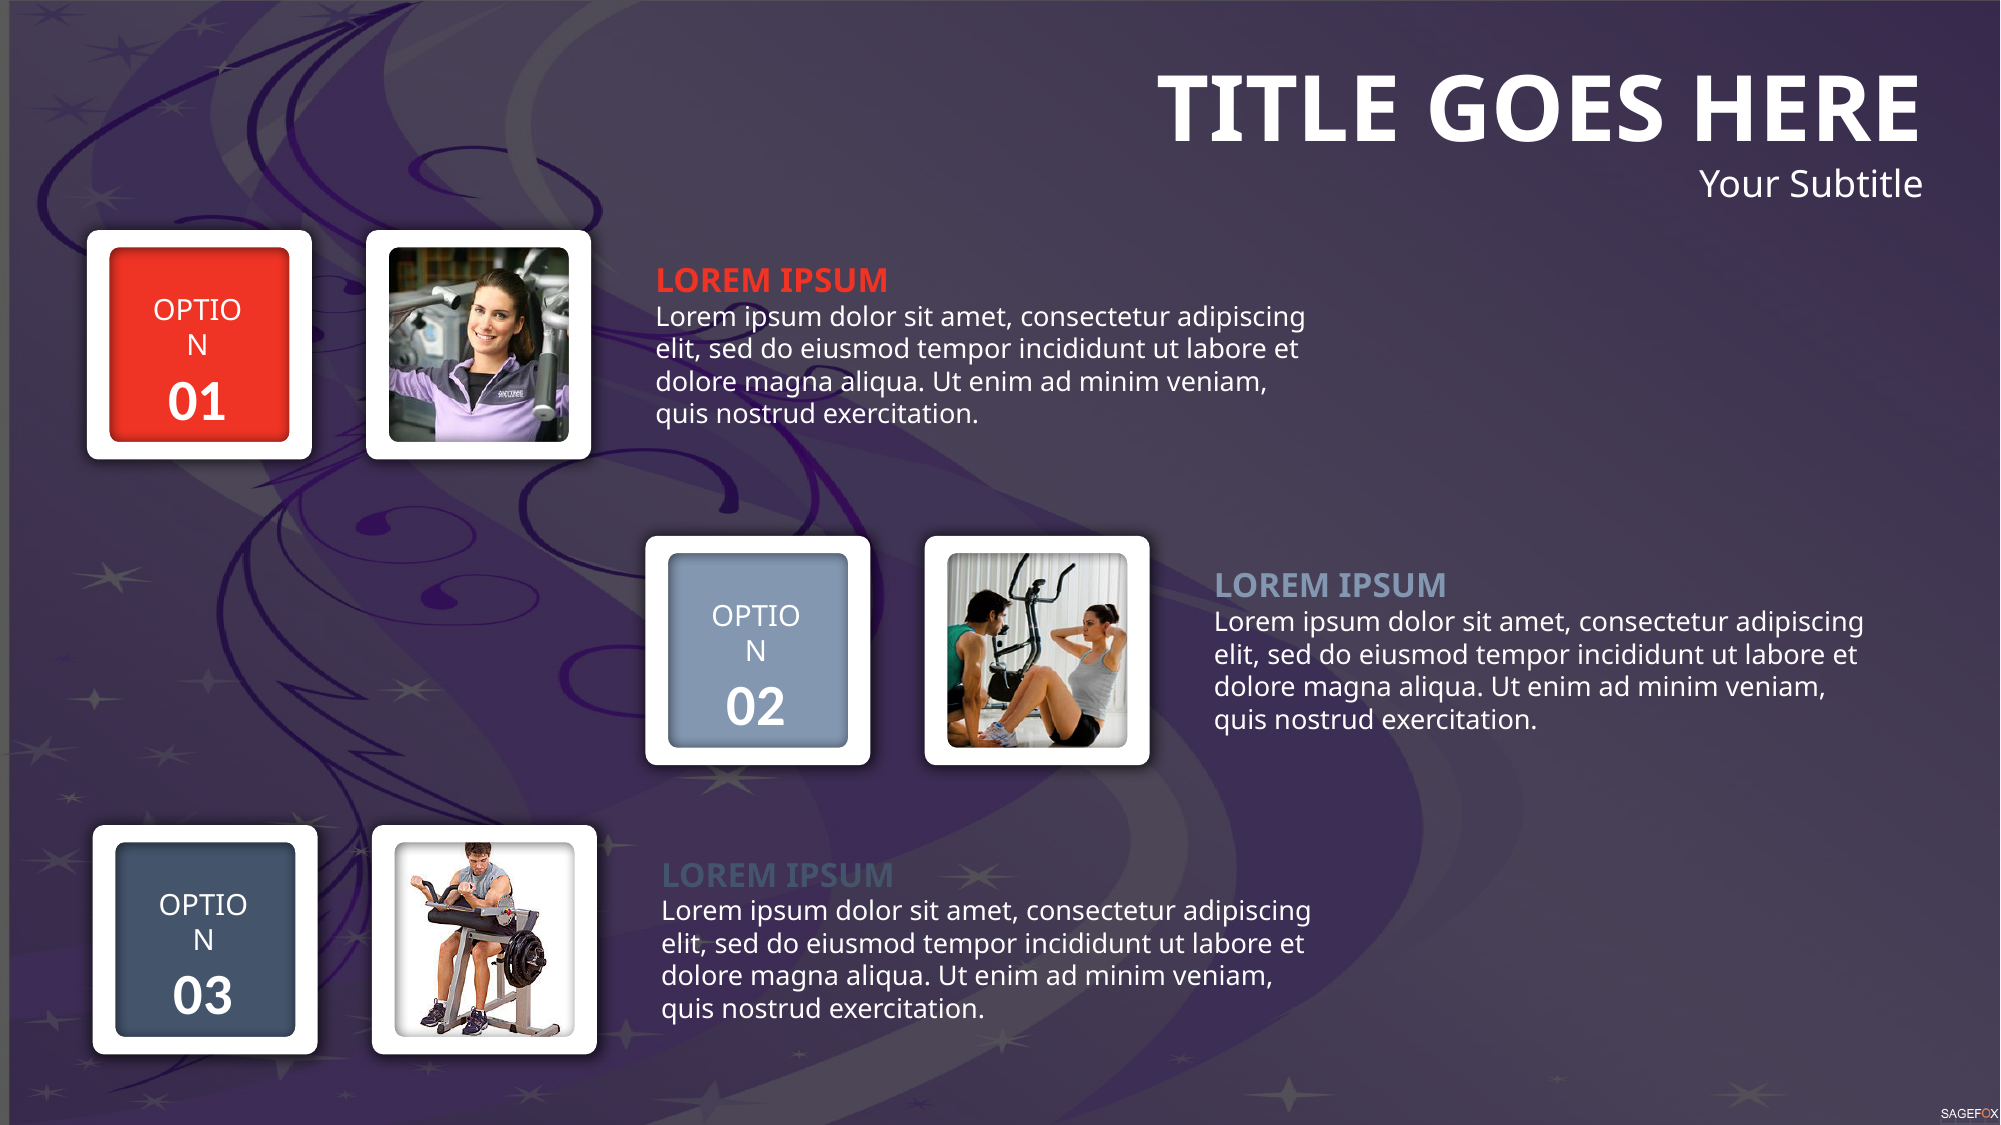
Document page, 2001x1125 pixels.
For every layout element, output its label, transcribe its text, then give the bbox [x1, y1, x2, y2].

text_box LOREM IPSUM Lorem ipsum dolor sit amet, consectetur adipiscing elit, sed do eiusmod tempor incididunt ut labore et dolore magna aliqua. Ut enim ad minim veniam, quis nostrud exercitation. [645, 253, 1330, 434]
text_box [371, 825, 597, 1055]
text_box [924, 535, 1150, 766]
picture [0, 0, 2001, 1125]
text_box TITLE GOES HERE Your Subtitle [1035, 42, 1939, 212]
text_box LOREM IPSUM Lorem ipsum dolor sit amet, consectetur adipiscing elit, sed do eiusmod tempor incididunt ut labore et dolore magna aliqua. Ut enim ad minim veniam, quis nostrud exercitation. [651, 848, 1336, 1029]
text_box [366, 230, 592, 460]
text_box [92, 825, 318, 1055]
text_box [645, 535, 871, 766]
text_box LOREM IPSUM Lorem ipsum dolor sit amet, consectetur adipiscing elit, sed do eiusmod tempor incididunt ut labore et dolore magna aliqua. Ut enim ad minim veniam, quis nostrud exercitation. [1204, 559, 1889, 740]
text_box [86, 230, 312, 460]
